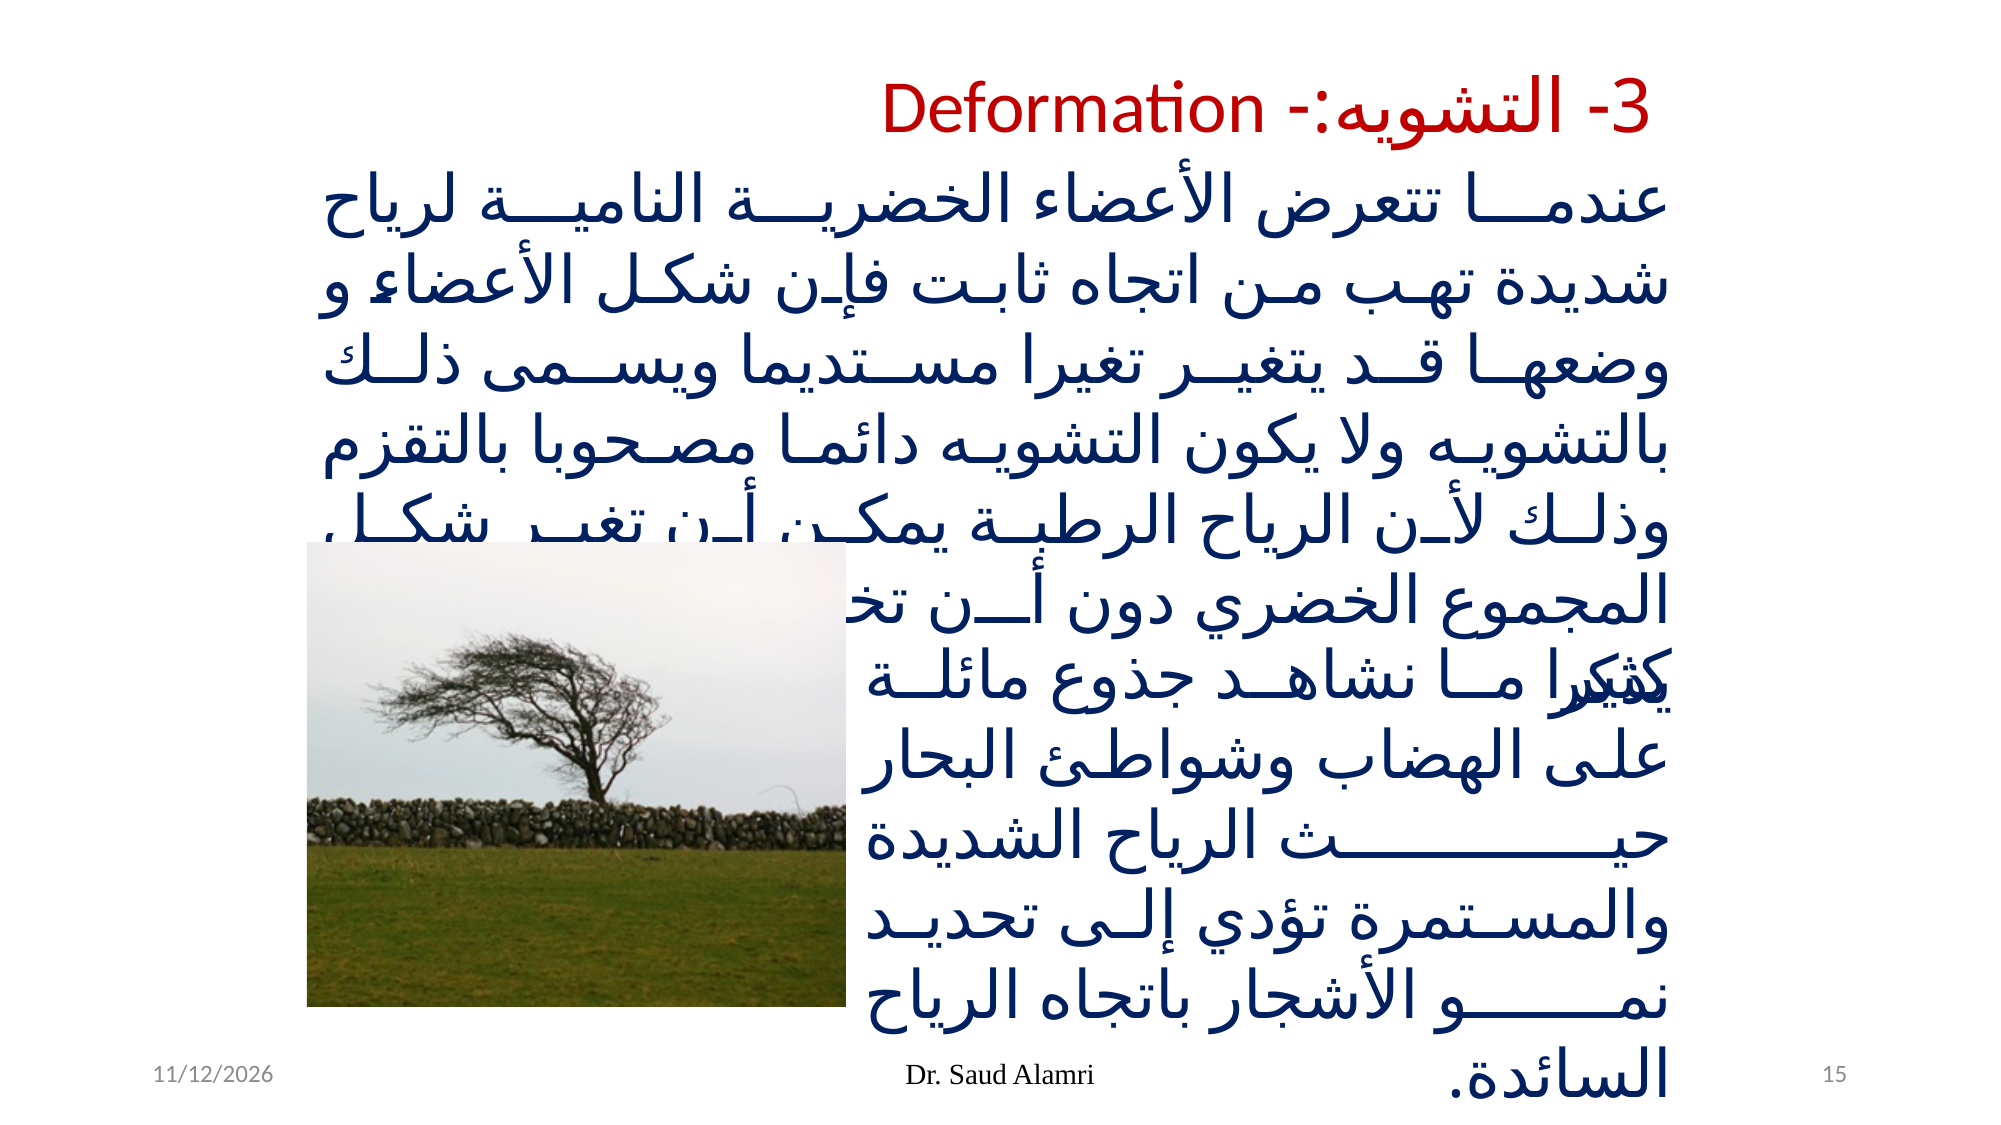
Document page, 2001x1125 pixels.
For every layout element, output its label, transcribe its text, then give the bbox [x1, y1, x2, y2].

slide_number 15 [1412, 1042, 1863, 1103]
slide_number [137, 1042, 588, 1103]
picture [306, 542, 846, 1007]
footer Dr. Saud Alamri [662, 1042, 1338, 1103]
text_box كثيرا ما نشاهد جذوع مائلة على الهضاب وشواطئ البحار حيث الرياح الشديدة والمستمرة تؤدي إلى تحديد نمو الأشجار باتجاه الرياح السائدة. [849, 624, 1688, 1119]
text_box 3- التشويه:- Deformation عندما تتعرض الأعضاء الخضرية النامية لرياح شديدة تهب من اتجاه ثابت فإن شكل الأعضاء و وضعها قد يتغير تغيرا مستديما ويسمى ذلك بالتشويه ولا يكون التشويه دائما مصحوبا بالتقزم وذلك لأن الرياح الرطبة يمكن أن تغير شكل المجموع الخضري دون أن تختزل حجمه اختزالا يذكر [306, 49, 1688, 725]
